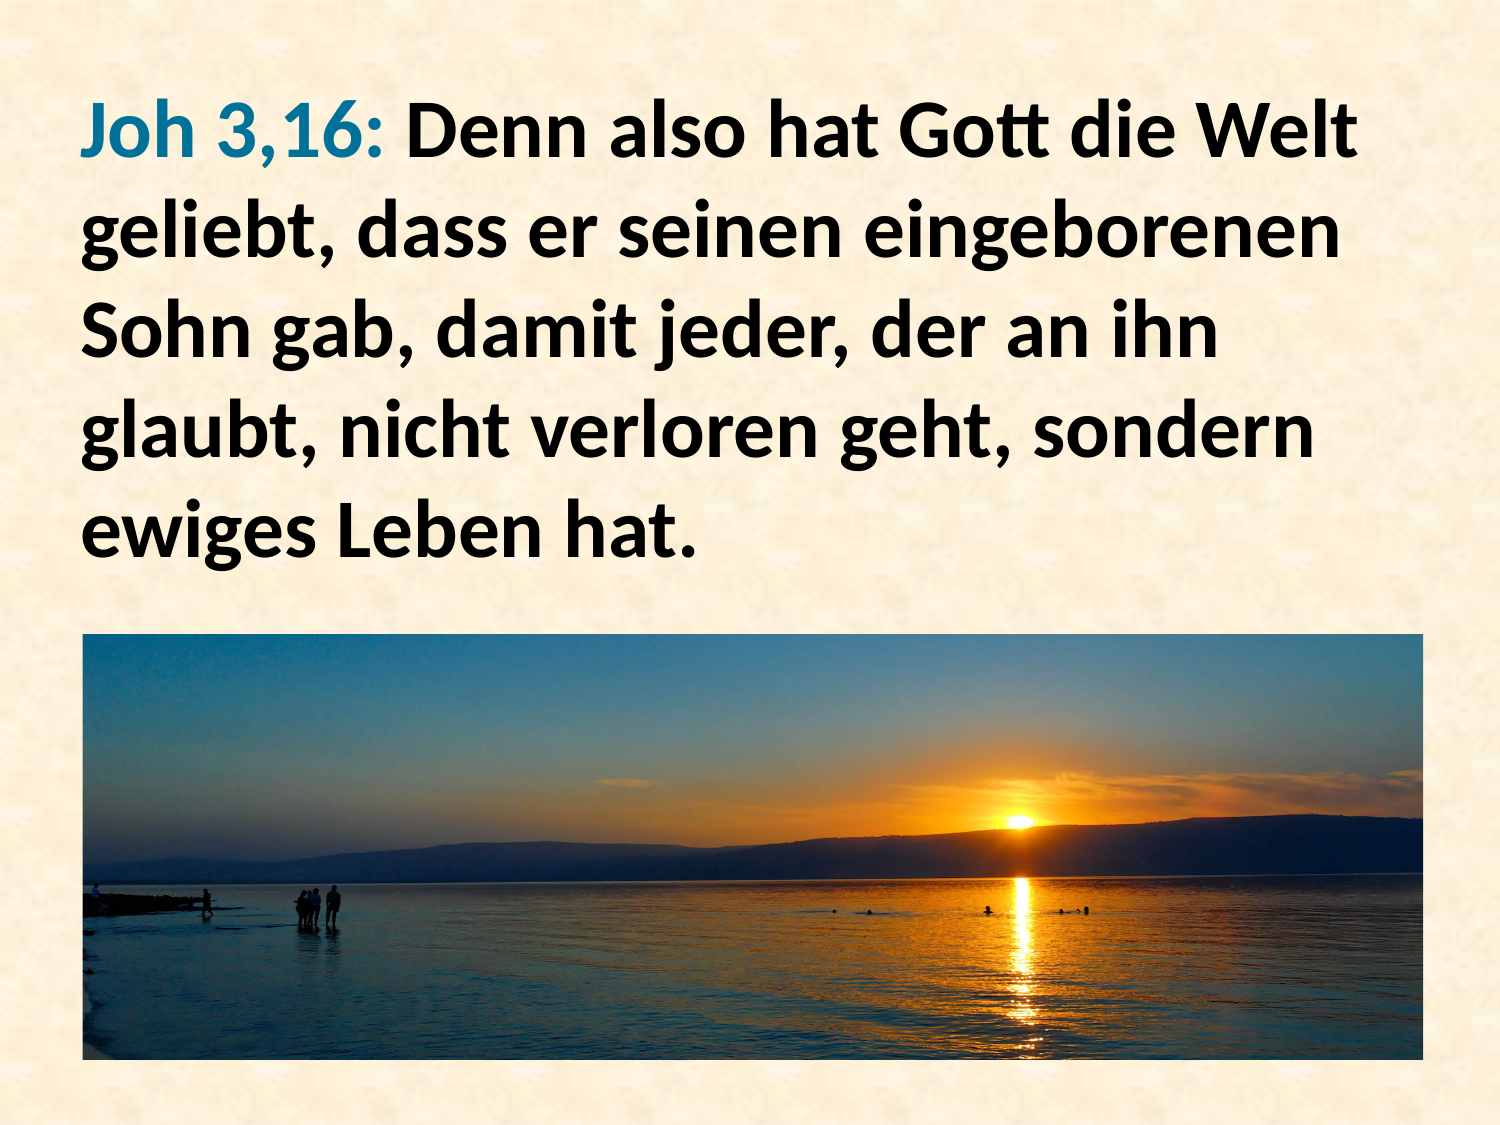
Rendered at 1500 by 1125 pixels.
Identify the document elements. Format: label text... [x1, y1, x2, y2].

text_box Joh 3,16: Denn also hat Gott die Welt geliebt, dass er seinen eingeborenen Sohn gab, damit jeder, der an ihn glaubt, nicht verloren geht, sondern ewiges Leben hat. [64, 66, 1447, 598]
picture [0, 0, 1500, 1125]
